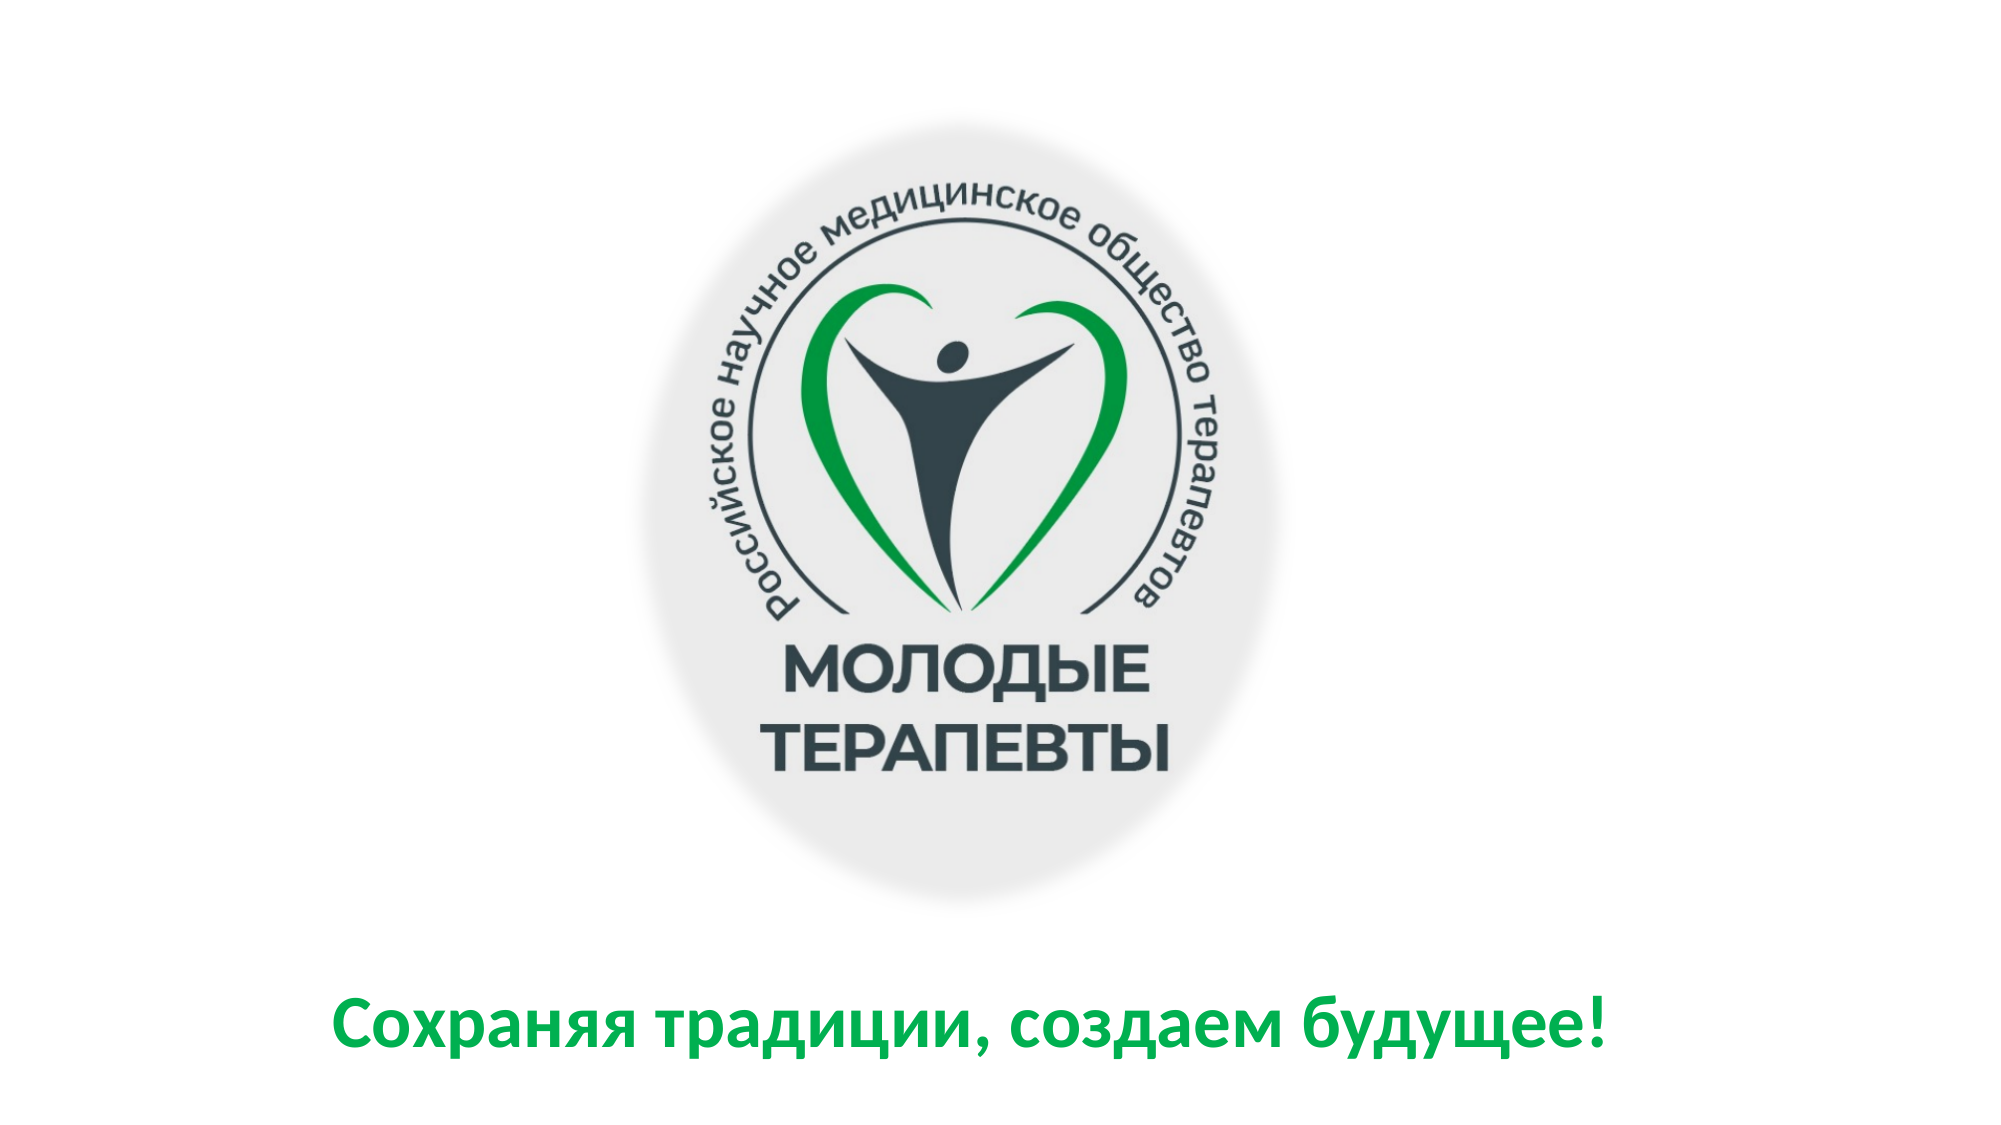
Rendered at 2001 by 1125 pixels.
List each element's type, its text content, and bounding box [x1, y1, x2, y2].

text_box Сохраняя традиции, создаем будущее! [317, 964, 1633, 1070]
picture [624, 106, 1298, 920]
